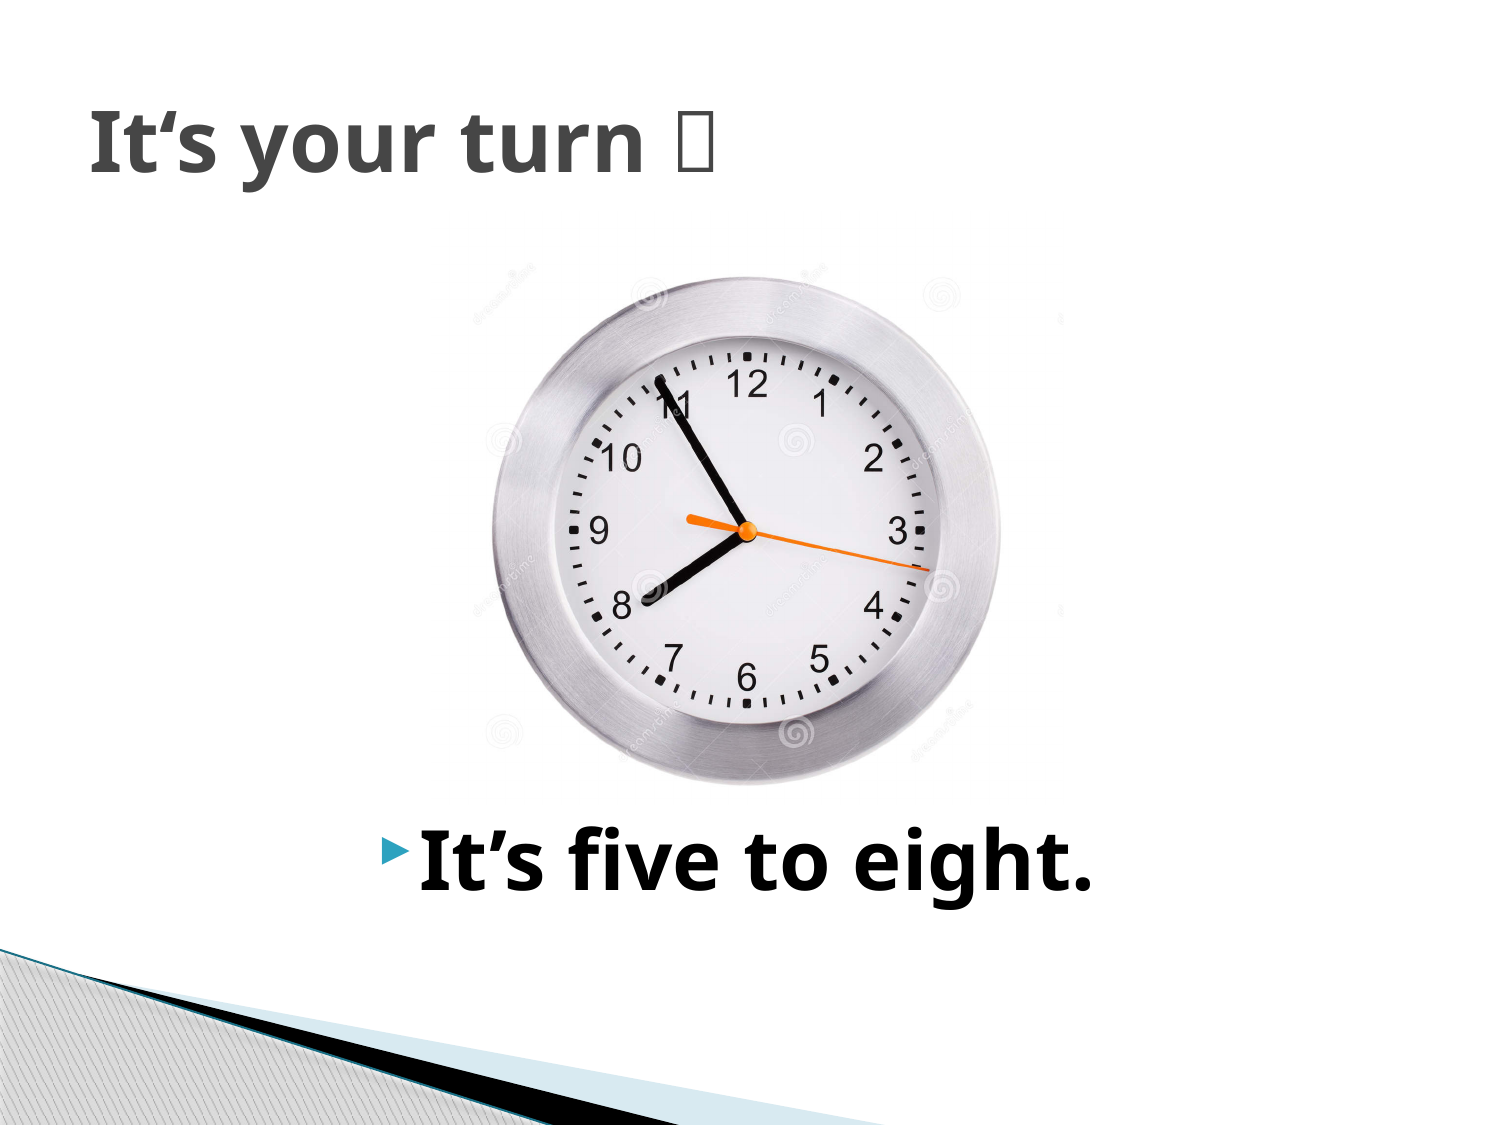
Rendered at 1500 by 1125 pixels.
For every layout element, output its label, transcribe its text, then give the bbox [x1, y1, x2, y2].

picture [431, 210, 1064, 806]
title It‘s your turn  [75, 45, 1425, 233]
list It’s five to eight. [52, 800, 1403, 1055]
